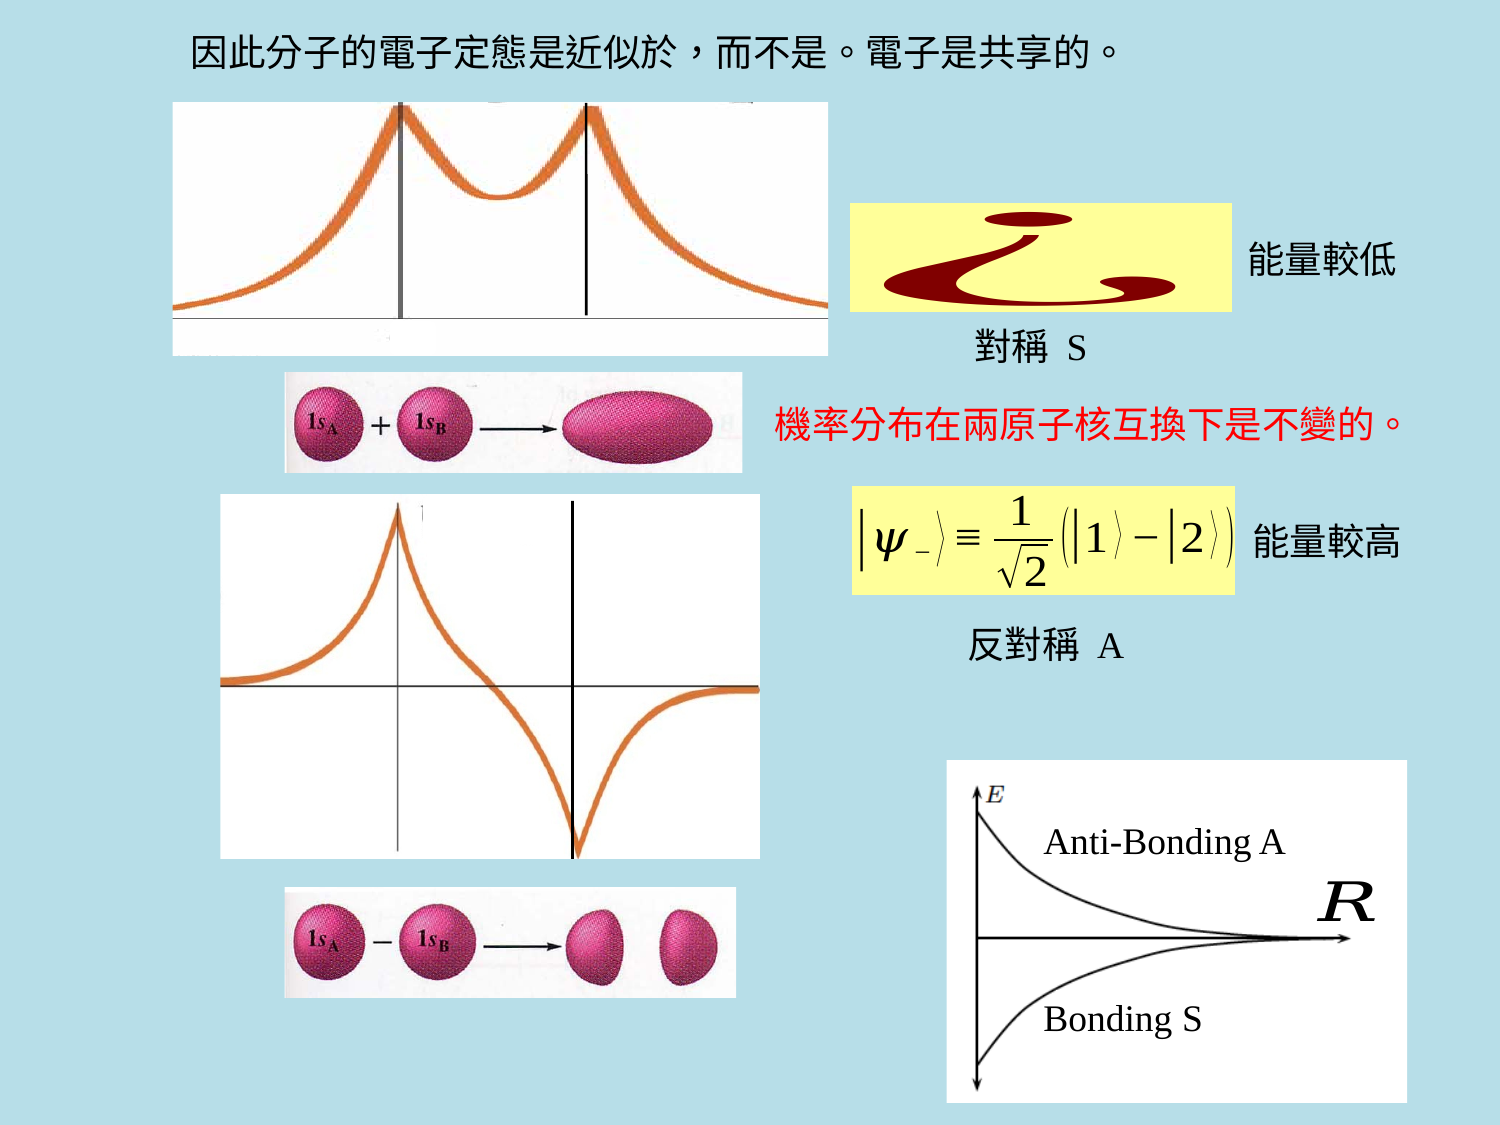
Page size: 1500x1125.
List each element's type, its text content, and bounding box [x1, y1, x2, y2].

picture [220, 493, 761, 860]
text_box 反對稱 A [952, 613, 1181, 674]
picture [284, 372, 743, 473]
picture [284, 887, 737, 998]
picture [172, 102, 829, 356]
picture [946, 760, 1408, 1104]
text_box 機率分布在兩原子核互換下是不變的。 [760, 393, 1430, 454]
text_box 能量較低 [1232, 228, 1457, 289]
text_box 對稱 S [959, 315, 1137, 375]
text_box 能量較高 [1237, 510, 1462, 571]
